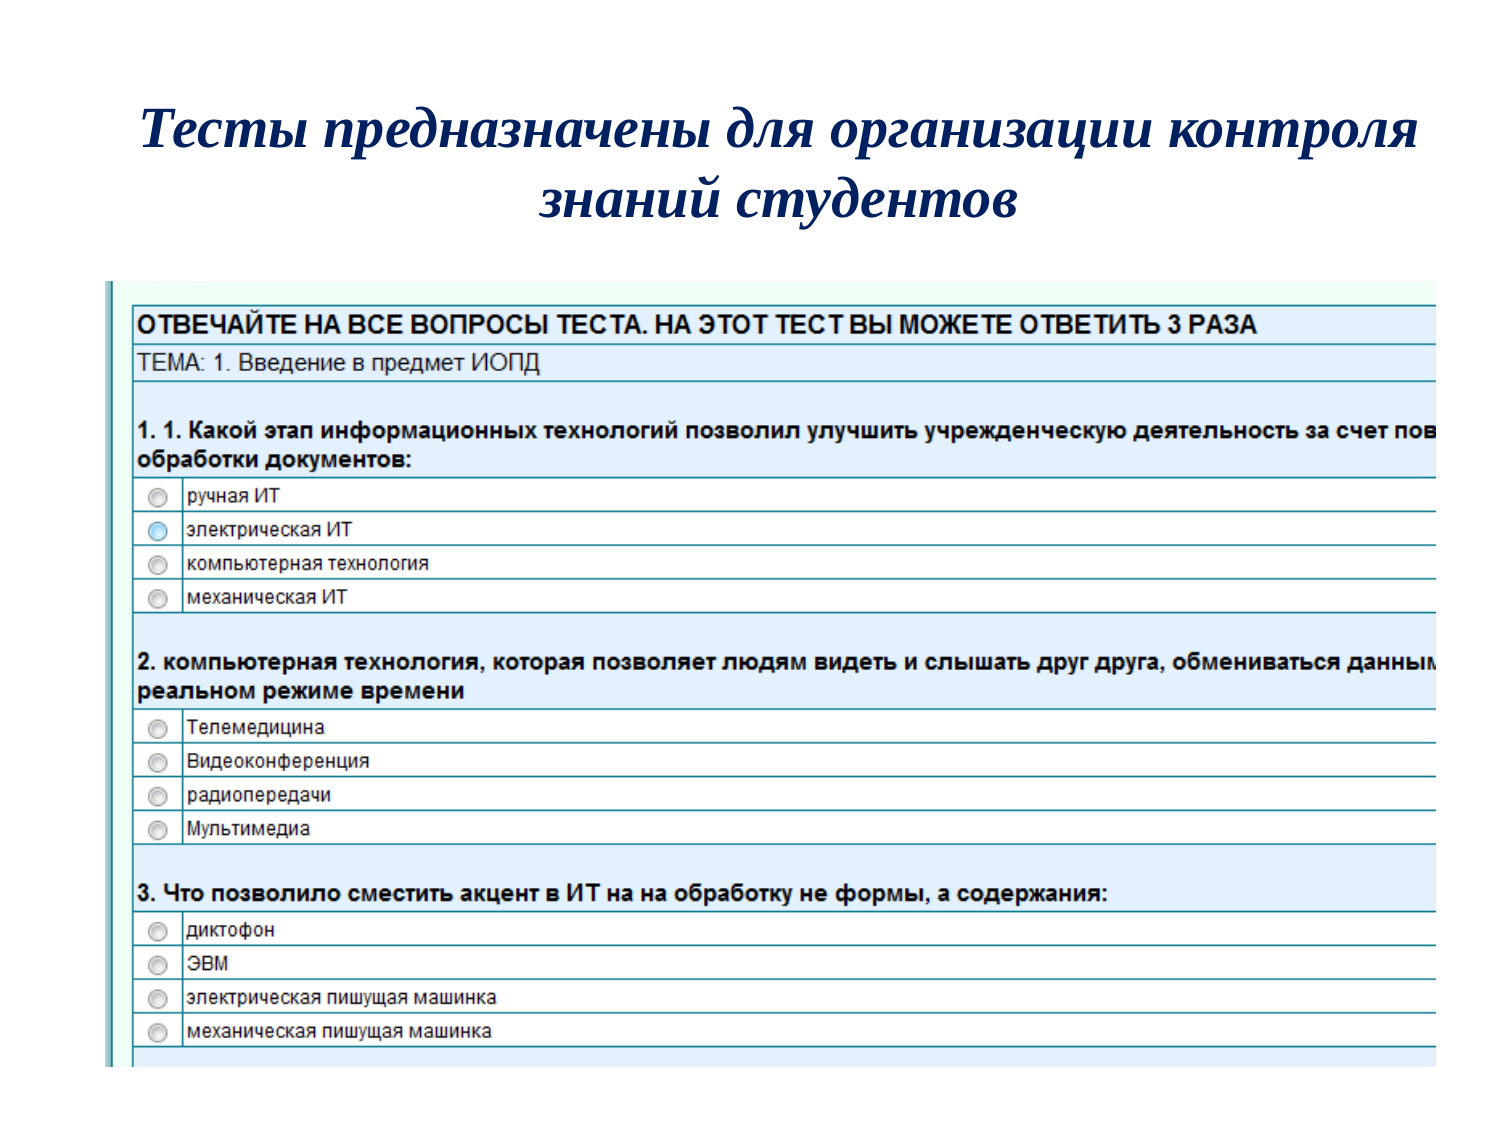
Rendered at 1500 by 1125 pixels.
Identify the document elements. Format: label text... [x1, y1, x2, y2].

text_box Тесты предназначены для организации контроля знаний студентов [81, 81, 1477, 237]
text_box [46, 187, 1418, 278]
picture [105, 280, 1436, 1067]
